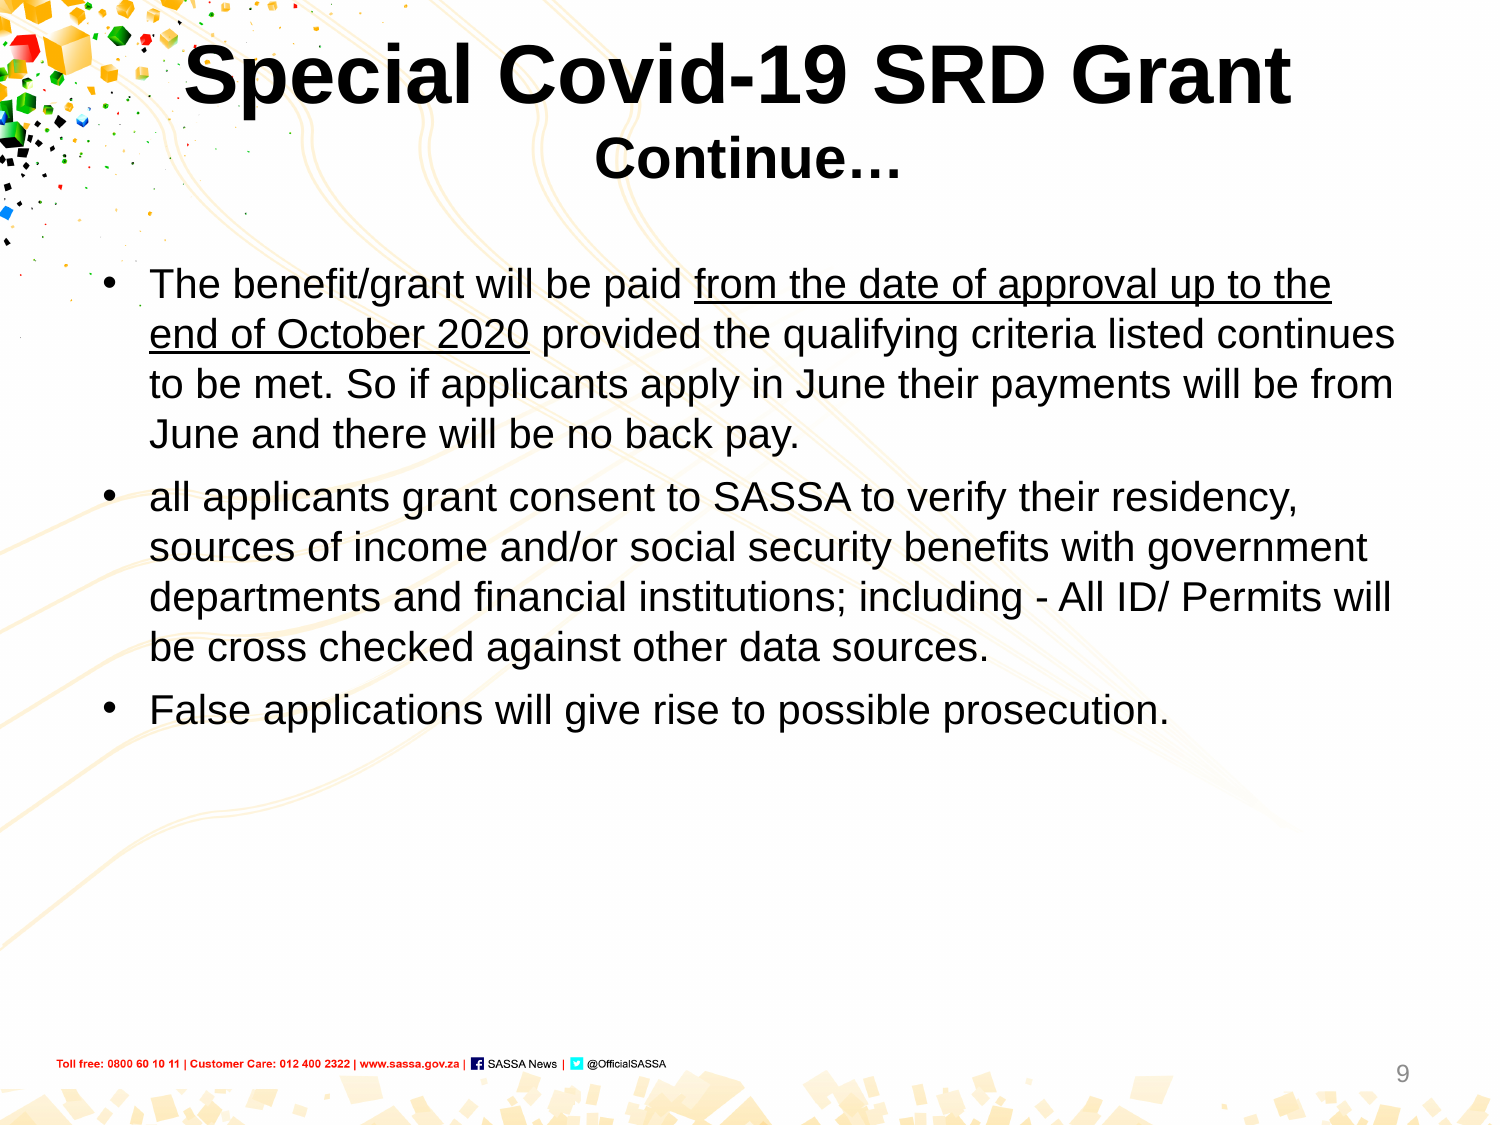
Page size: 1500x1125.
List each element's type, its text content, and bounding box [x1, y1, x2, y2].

text_box Special Covid-19 SRD Grant Continue… [74, 12, 1425, 200]
text_box The benefit/grant will be paid from the date of approval up to the end of October 2020 provided the qualifying criteria listed continues to be met. So if applicants apply in June their payments will be from June and there will be no back pay. all applicants grant consent to SASSA to verify their residency, sources of income and/or social security benefits with government departments and financial institutions; including - All ID/ Permits will be cross checked against other data sources. False applications will give rise to possible prosecution. [87, 249, 1413, 780]
slide_number 9 [1074, 1042, 1425, 1103]
picture [0, 0, 1500, 1125]
